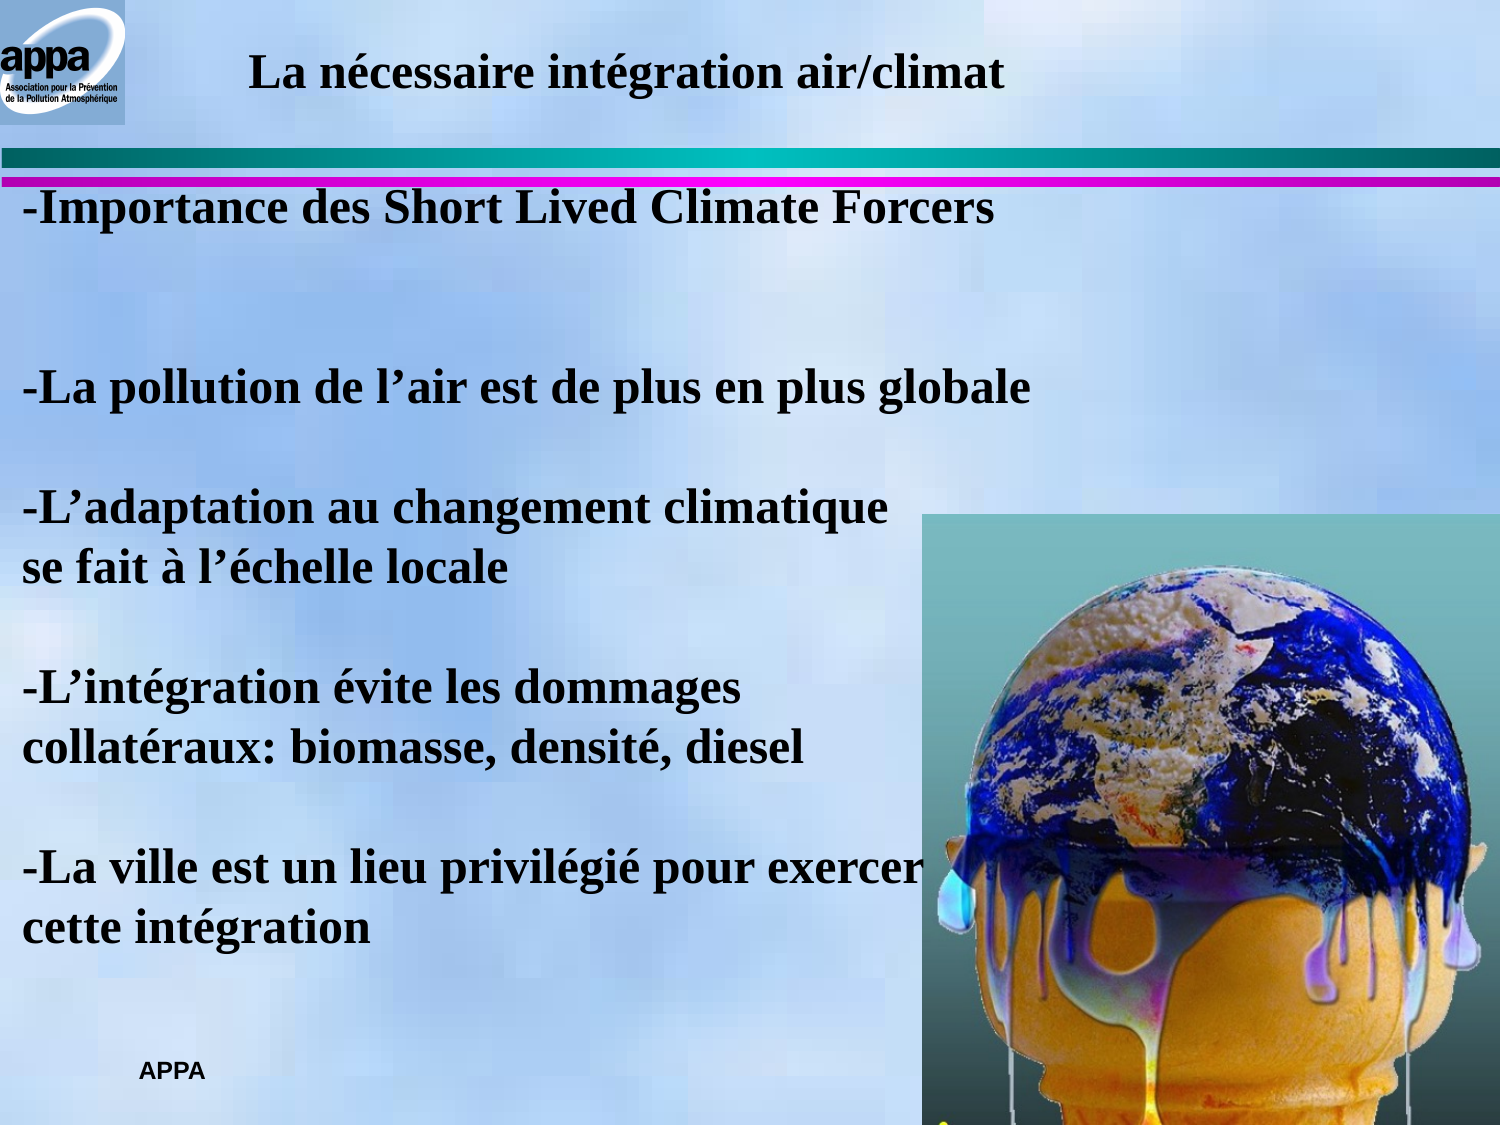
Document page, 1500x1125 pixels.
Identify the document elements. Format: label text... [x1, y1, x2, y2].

text_box -Importance des Short Lived Climate Forcers -La pollution de l’air est de plus en plus globale -L’adaptation au changement climatique se fait à l’échelle locale -L’intégration évite les dommages collatéraux: biomasse, densité, diesel -La ville est un lieu privilégié pour exercer cette intégration [7, 165, 1047, 961]
picture [1047, 167, 1500, 177]
picture [0, 0, 1500, 1125]
text_box La nécessaire intégration air/climat [233, 30, 1021, 106]
